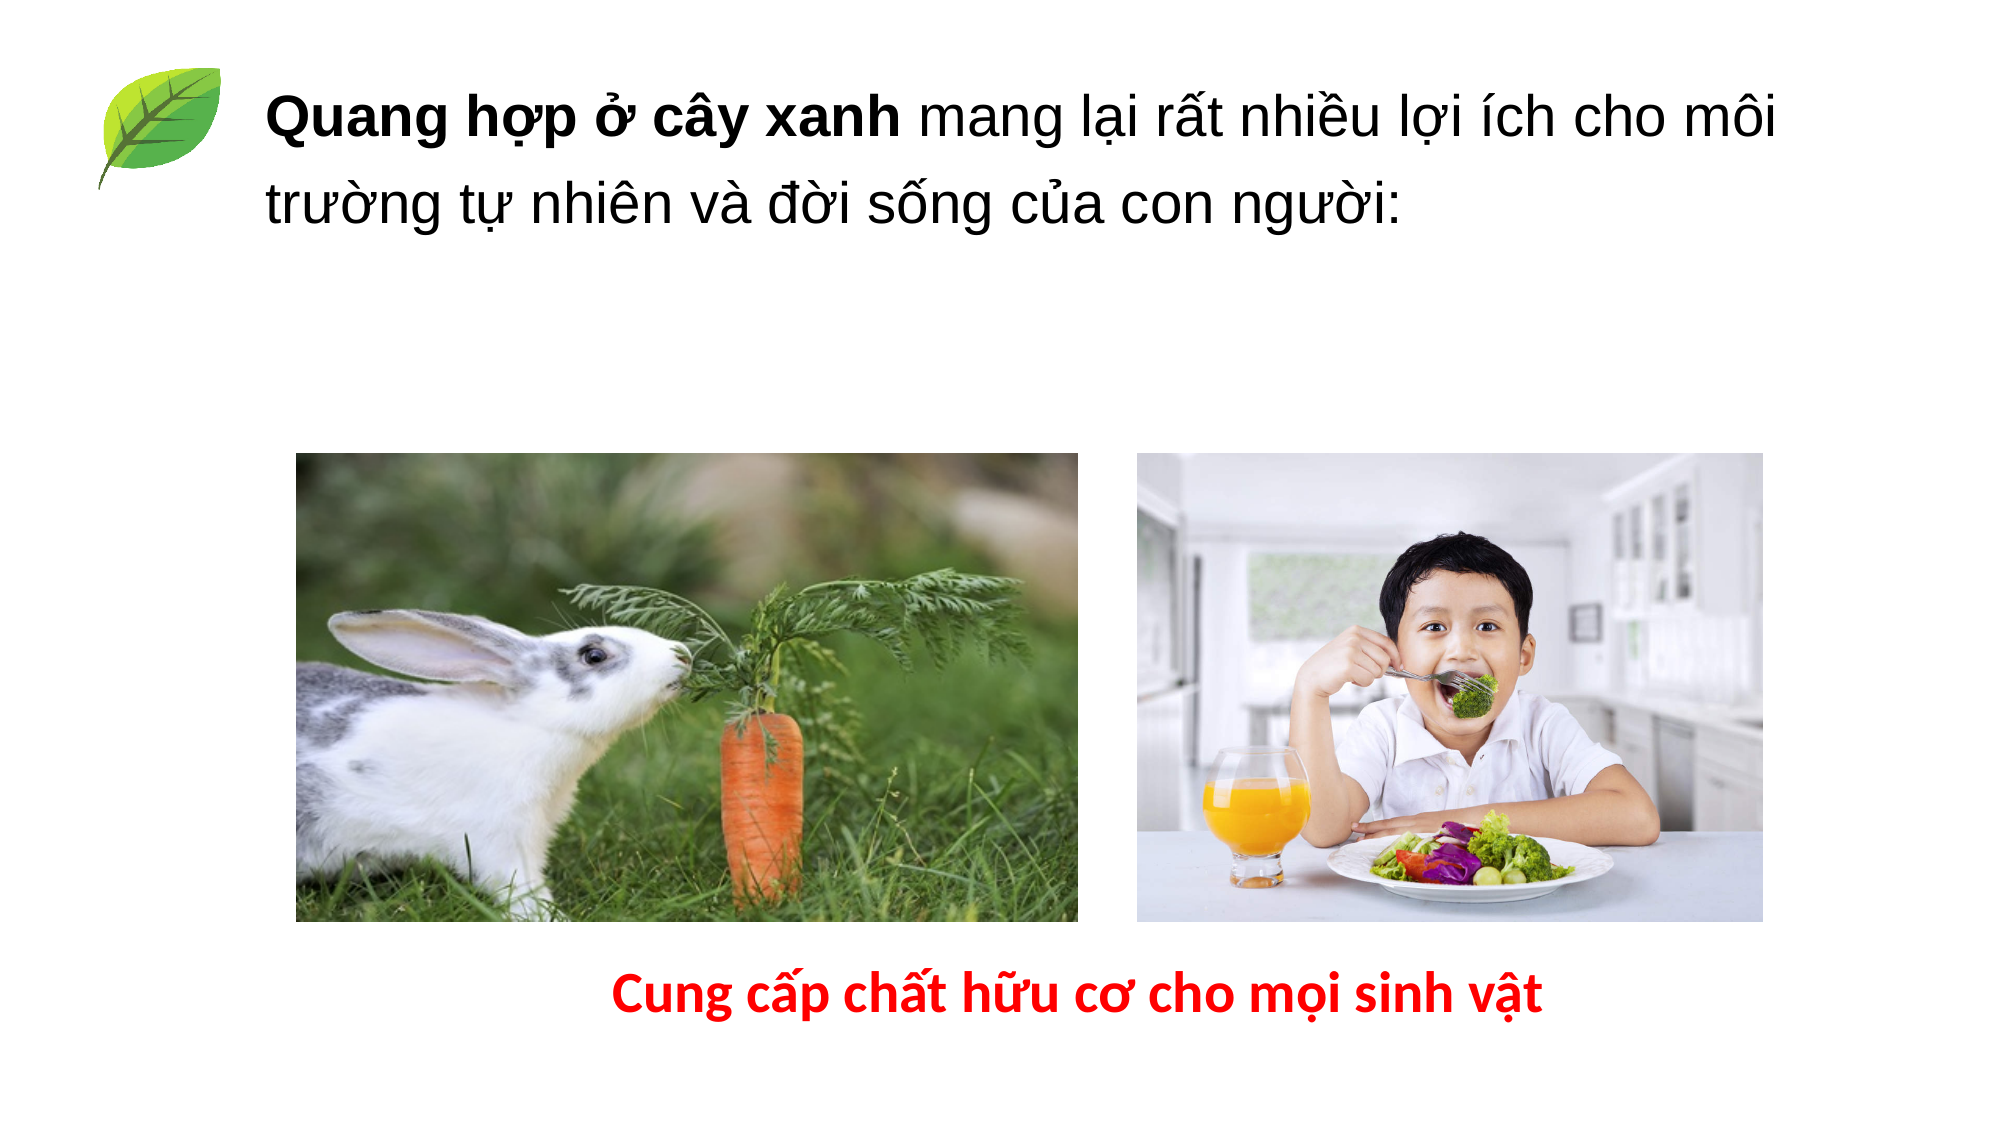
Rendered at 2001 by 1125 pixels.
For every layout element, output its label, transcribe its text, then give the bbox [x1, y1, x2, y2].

text_box [198, 286, 1864, 1089]
picture [296, 453, 1078, 922]
picture [1137, 453, 1763, 922]
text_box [88, 58, 1912, 229]
text_box Cung cấp chất hữu cơ cho mọi sinh vật [515, 953, 1641, 1024]
